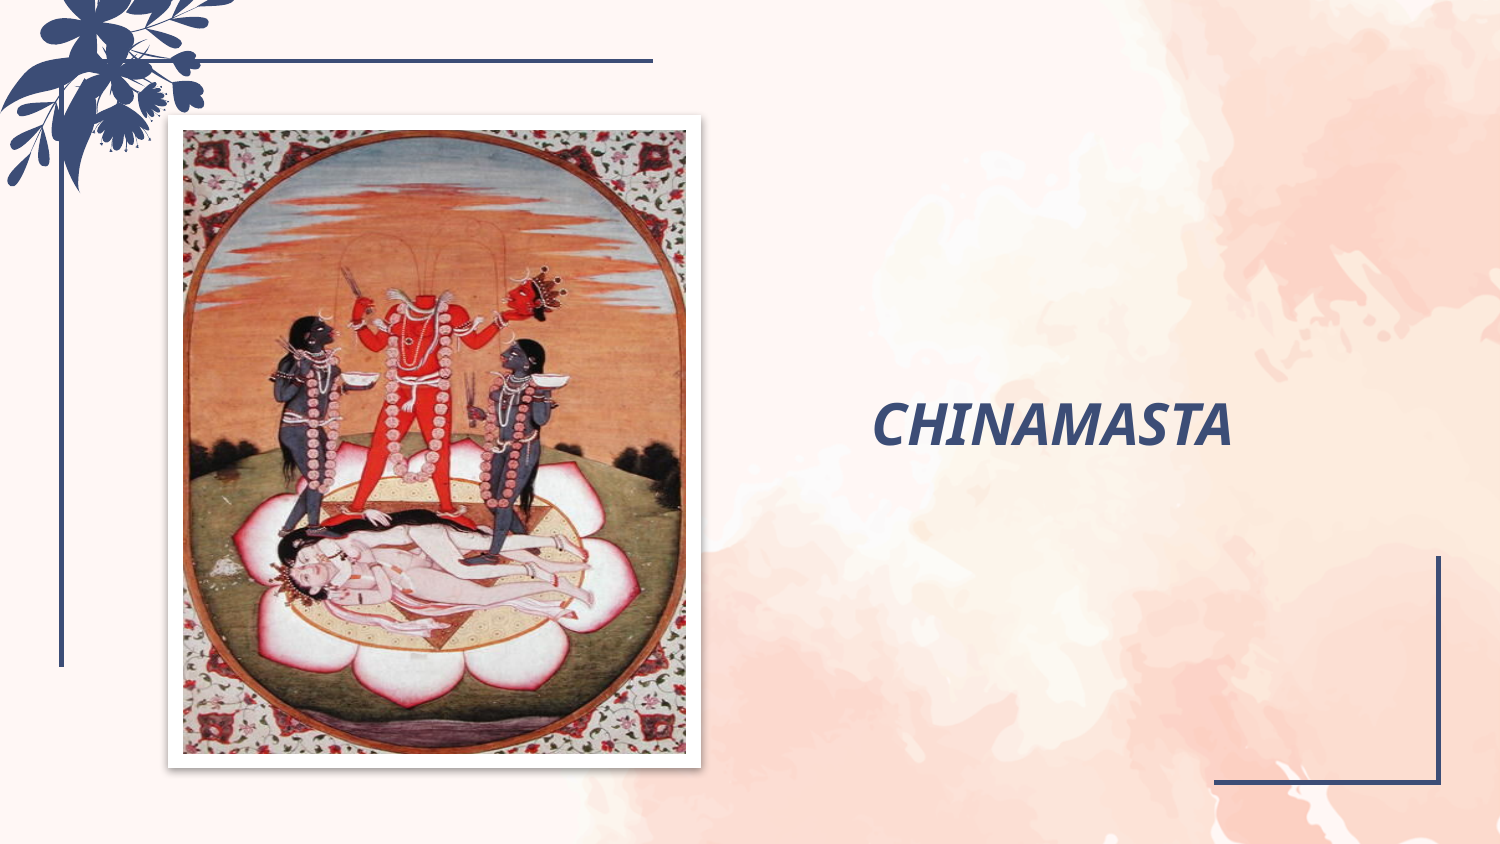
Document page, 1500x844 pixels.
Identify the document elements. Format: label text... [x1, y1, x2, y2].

title CHINAMASTA [708, 295, 1398, 549]
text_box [0, 0, 242, 187]
picture [0, 0, 1500, 844]
picture [182, 129, 687, 754]
